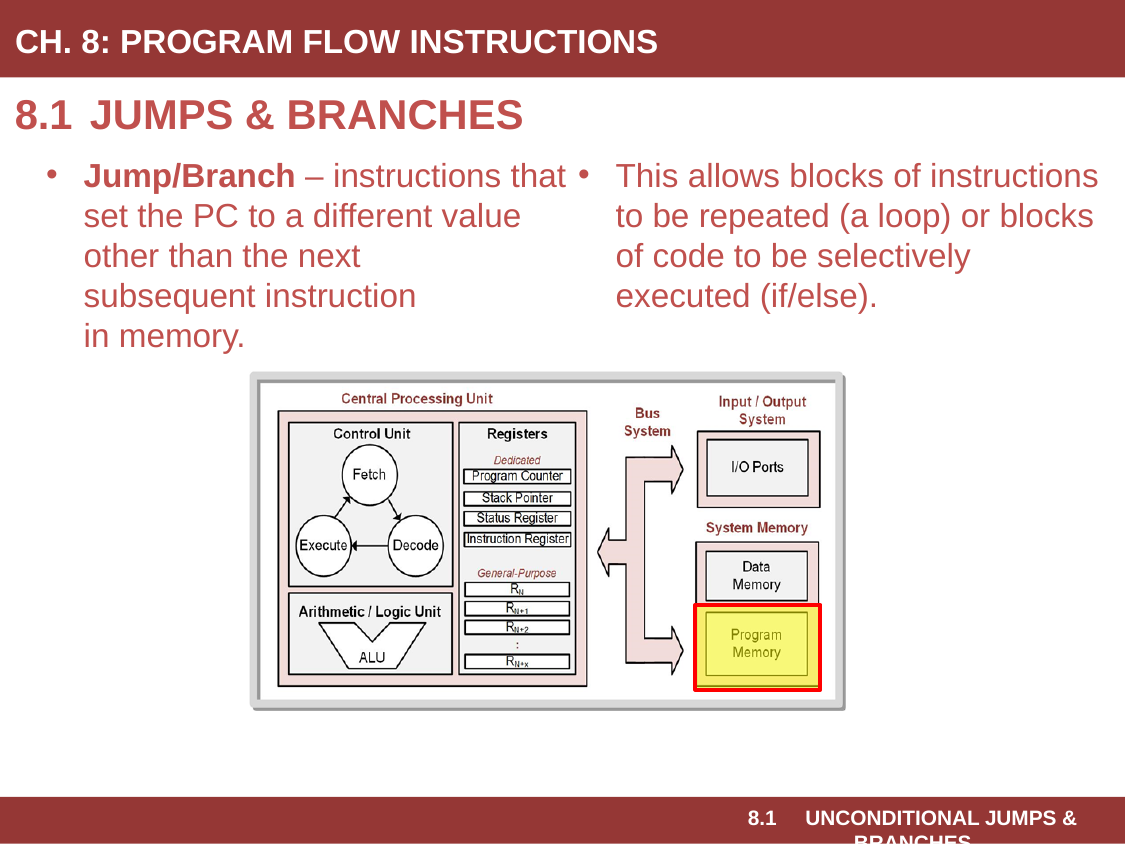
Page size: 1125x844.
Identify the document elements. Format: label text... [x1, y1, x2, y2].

title Ch. 8: Program Flow Instructions [0, 1, 1125, 78]
text_box Jump/Branch – instructions that set the PC to a different value other than the next subsequent instruction in memory. This allows blocks of instructions to be repeated (a loop) or blocks of code to be selectively executed (if/else). [31, 146, 1125, 360]
text_box [0, 795, 1125, 844]
subtitle 8.1 Unconditional Jumps & Branches [699, 796, 1125, 844]
picture [249, 371, 846, 711]
text_box 8.1 Jumps & Branches [0, 80, 1088, 146]
